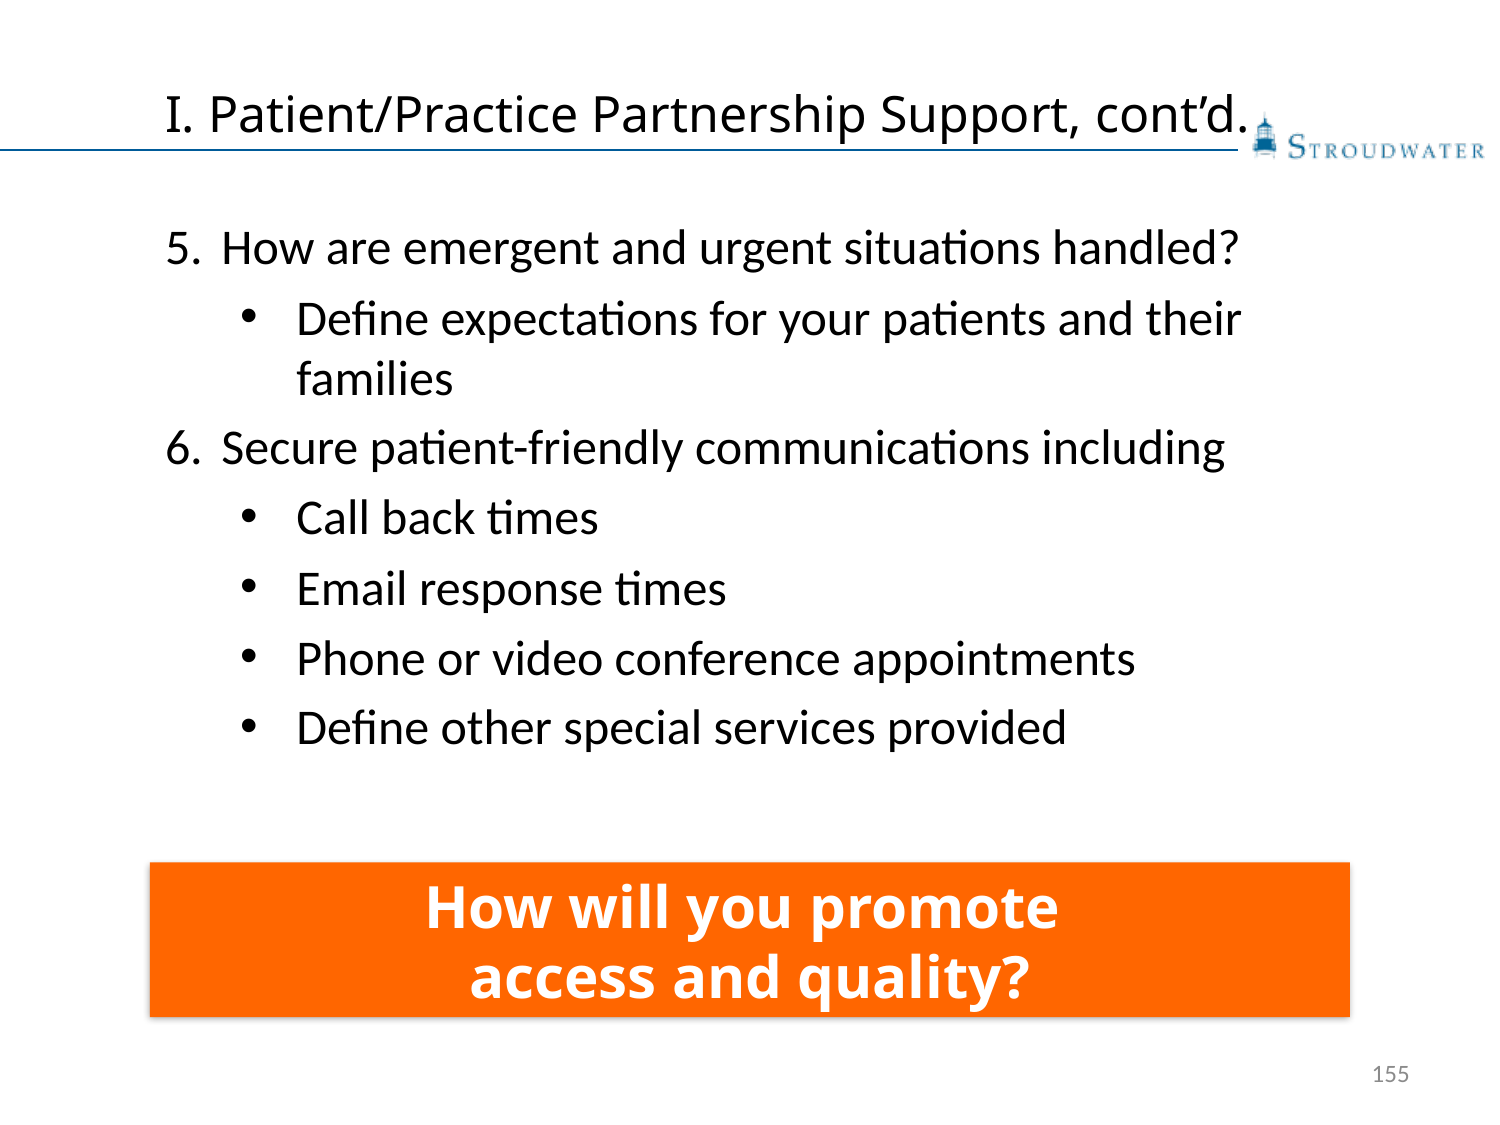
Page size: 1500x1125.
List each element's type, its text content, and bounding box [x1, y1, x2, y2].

text_box How will you promote access and quality? [149, 862, 1351, 1018]
list How are emergent and urgent situations handled? Define expectations for your patients and their families Secure patient-friendly communications including Call back times Email response times Phone or video conference appointments Define other special services provided [150, 207, 1347, 800]
title I. Patient/Practice Partnership Support, cont’d. [150, 75, 1313, 150]
picture [1250, 110, 1488, 163]
slide_number 155 [1074, 1042, 1425, 1103]
